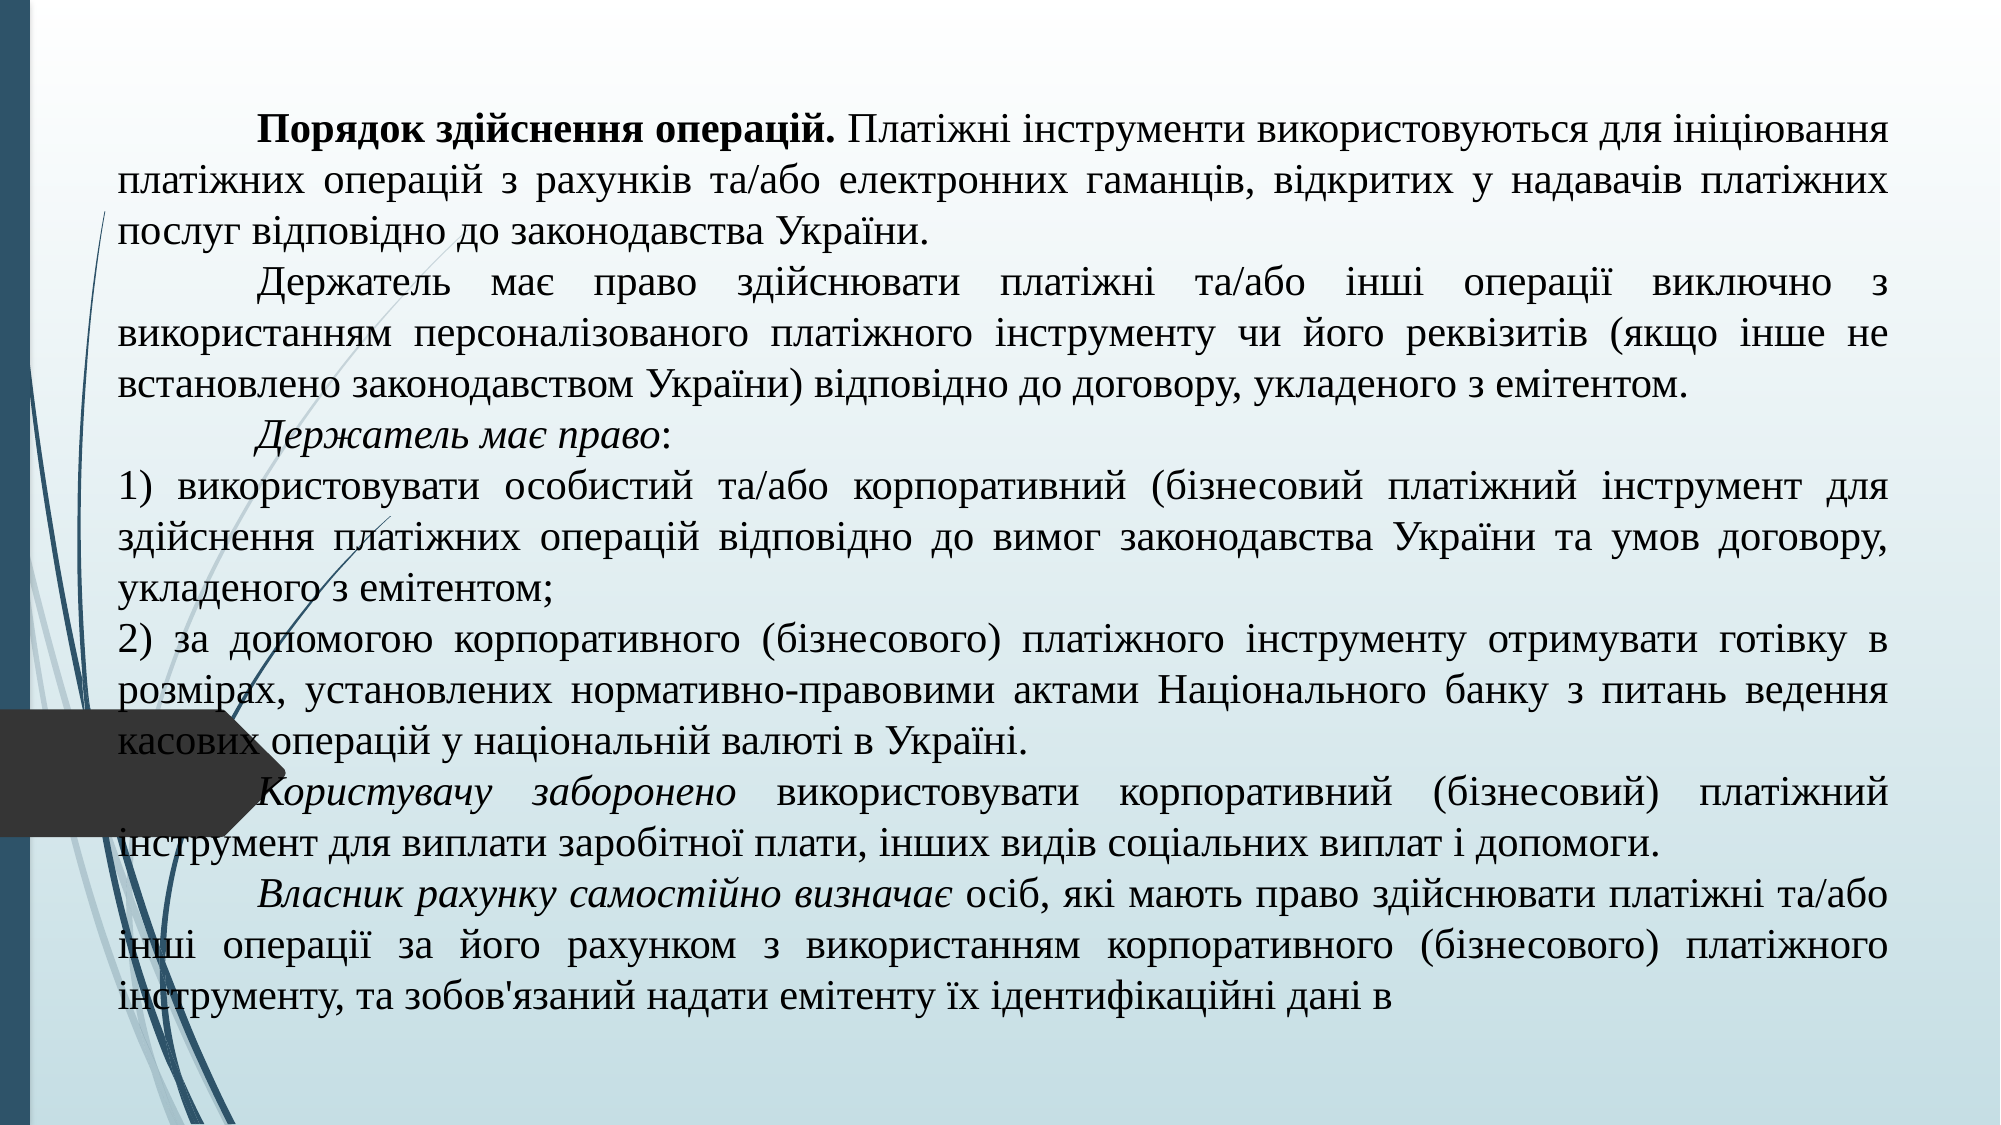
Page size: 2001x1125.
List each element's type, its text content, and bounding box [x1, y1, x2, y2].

subtitle Порядок здійснення операцій. Платіжні інструменти використовуються для ініціювання платіжних операцій з рахунків та/або електронних гаманців, відкритих у надавачів платіжних послуг відповідно до законодавства України. Держатель має право здійснювати платіжні та/або інші операції виключно з використанням персоналізованого платіжного інструменту чи його реквізитів (якщо інше не встановлено законодавством України) відповідно до договору, укладеного з емітентом. Держатель має право: 1) використовувати особистий та/або корпоративний (бізнесовий платіжний інструмент для здійснення платіжних операцій відповідно до вимог законодавства України та умов договору, укладеного з емітентом; 2) за допомогою корпоративного (бізнесового) платіжного інструменту отримувати готівку в розмірах, установлених нормативно-правовими актами Національного банку з питань ведення касових операцій у національній валюті в Україні. Користувачу заборонено використовувати корпоративний (бізнесовий) платіжний інструмент для виплати заробітної плати, інших видів соціальних виплат і допомоги. Власник рахунку самостійно визначає осіб, які мають право здійснювати платіжні та/або інші операції за його рахунком з використанням корпоративного (бізнесового) платіжного інструменту, та зобов'язаний надати емітенту їх ідентифікаційні дані в [102, 92, 1904, 1027]
